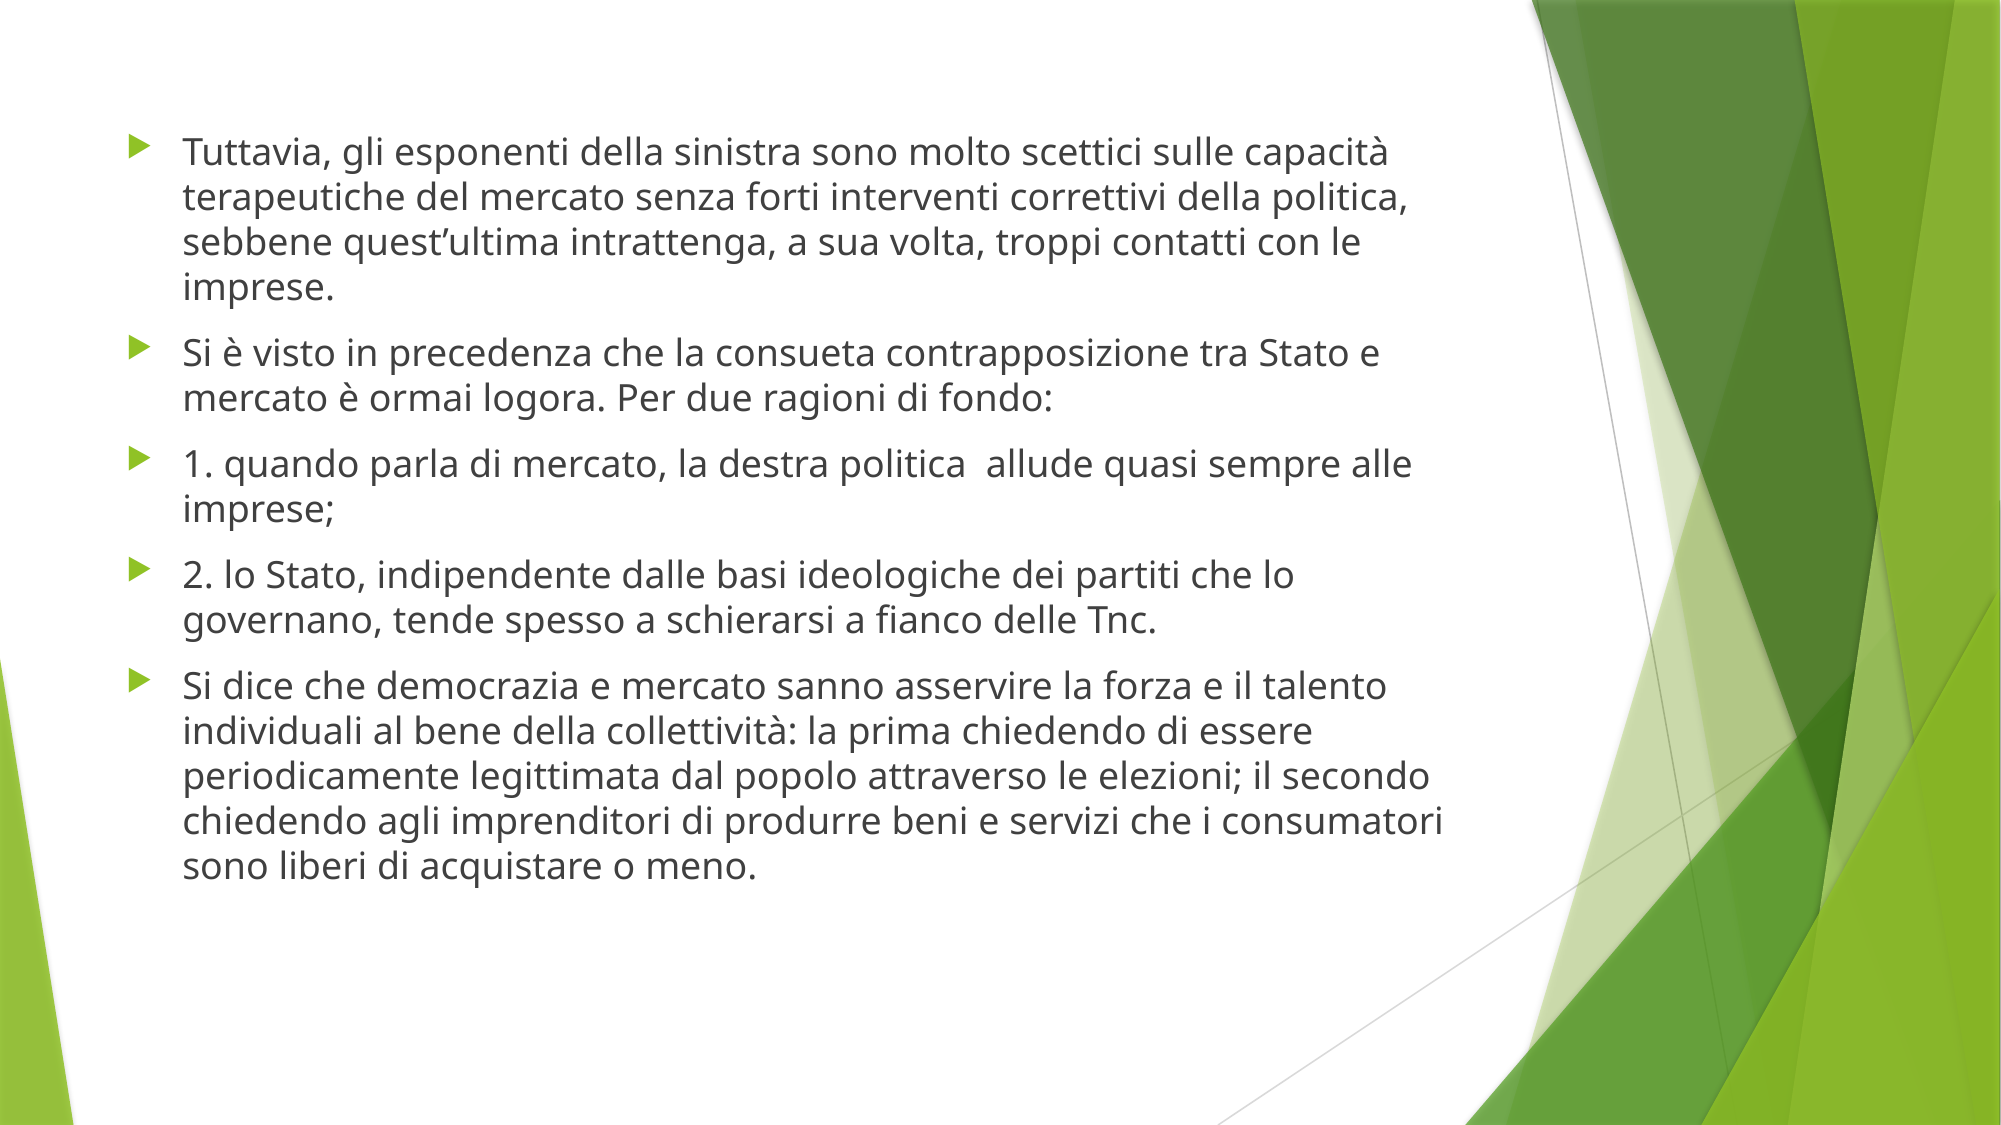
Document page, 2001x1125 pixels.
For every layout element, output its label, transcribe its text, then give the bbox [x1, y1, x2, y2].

list Tuttavia, gli esponenti della sinistra sono molto scettici sulle capacità terapeutiche del mercato senza forti interventi correttivi della politica, sebbene quest’ultima intrattenga, a sua volta, troppi contatti con le imprese. Si è visto in precedenza che la consueta contrapposizione tra Stato e mercato è ormai logora. Per due ragioni di fondo: 1. quando parla di mercato, la destra politica allude quasi sempre alle imprese; 2. lo Stato, indipendente dalle basi ideologiche dei partiti che lo governano, tende spesso a schierarsi a fianco delle Tnc. Si dice che democrazia e mercato sanno asservire la forza e il talento individuali al bene della collettività: la prima chiedendo di essere periodicamente legittimata dal popolo attraverso le elezioni; il secondo chiedendo agli imprenditori di produrre beni e servizi che i consumatori sono liberi di acquistare o meno. [111, 120, 1522, 991]
